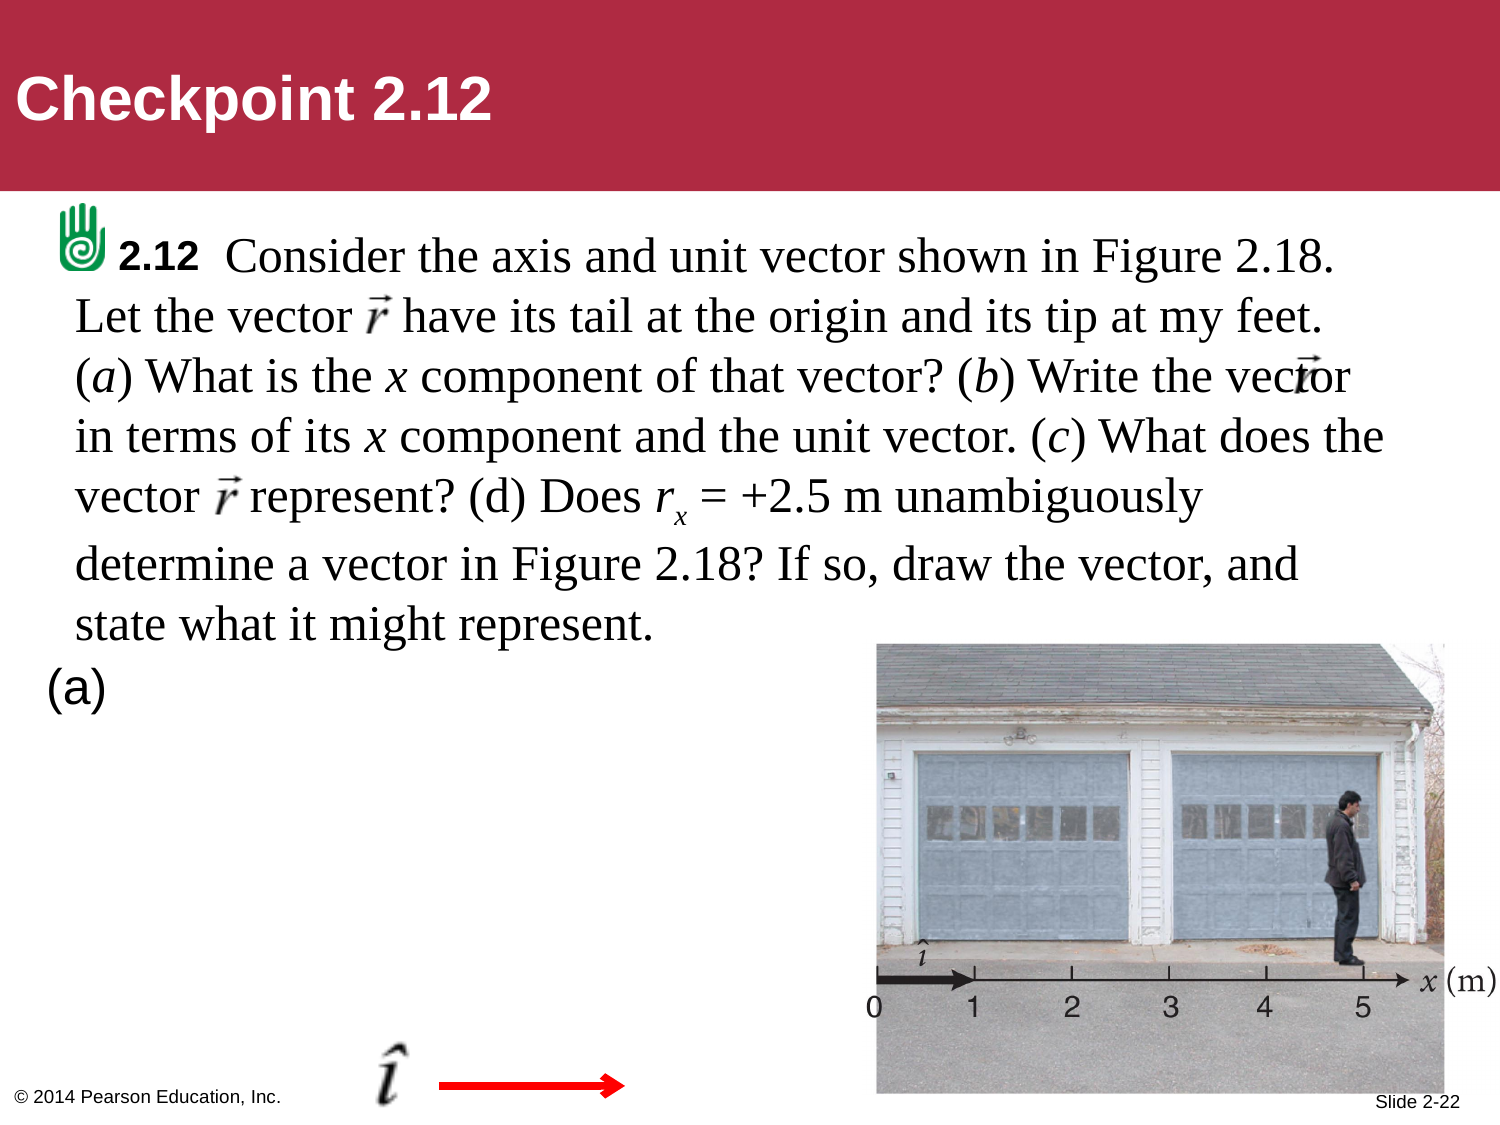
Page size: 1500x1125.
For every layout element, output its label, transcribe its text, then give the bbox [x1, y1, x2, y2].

footer © 2014 Pearson Education, Inc. [14, 1084, 372, 1115]
footer © 2014 Pearson Education, Inc. [409, 1084, 900, 1115]
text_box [371, 1036, 411, 1108]
text_box (a) [31, 647, 123, 722]
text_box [212, 472, 247, 517]
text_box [1291, 351, 1326, 396]
list Checkpoint 2.12 [0, 0, 1500, 190]
list 2.12 [103, 221, 241, 288]
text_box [363, 291, 397, 336]
list Consider the axis and unit vector shown in Figure 2.18. Let the vector have its tail at the origin and its tip at my feet. (a) What is the x component of that vector? (b) Write the vector in terms of its x component and the unit vector. (c) What does the vector represent? (d) Does rx = +2.5 m unambiguously determine a vector in Figure 2.18? If so, draw the vector, and state what it might represent. [59, 215, 1410, 1082]
picture [862, 639, 1500, 1095]
